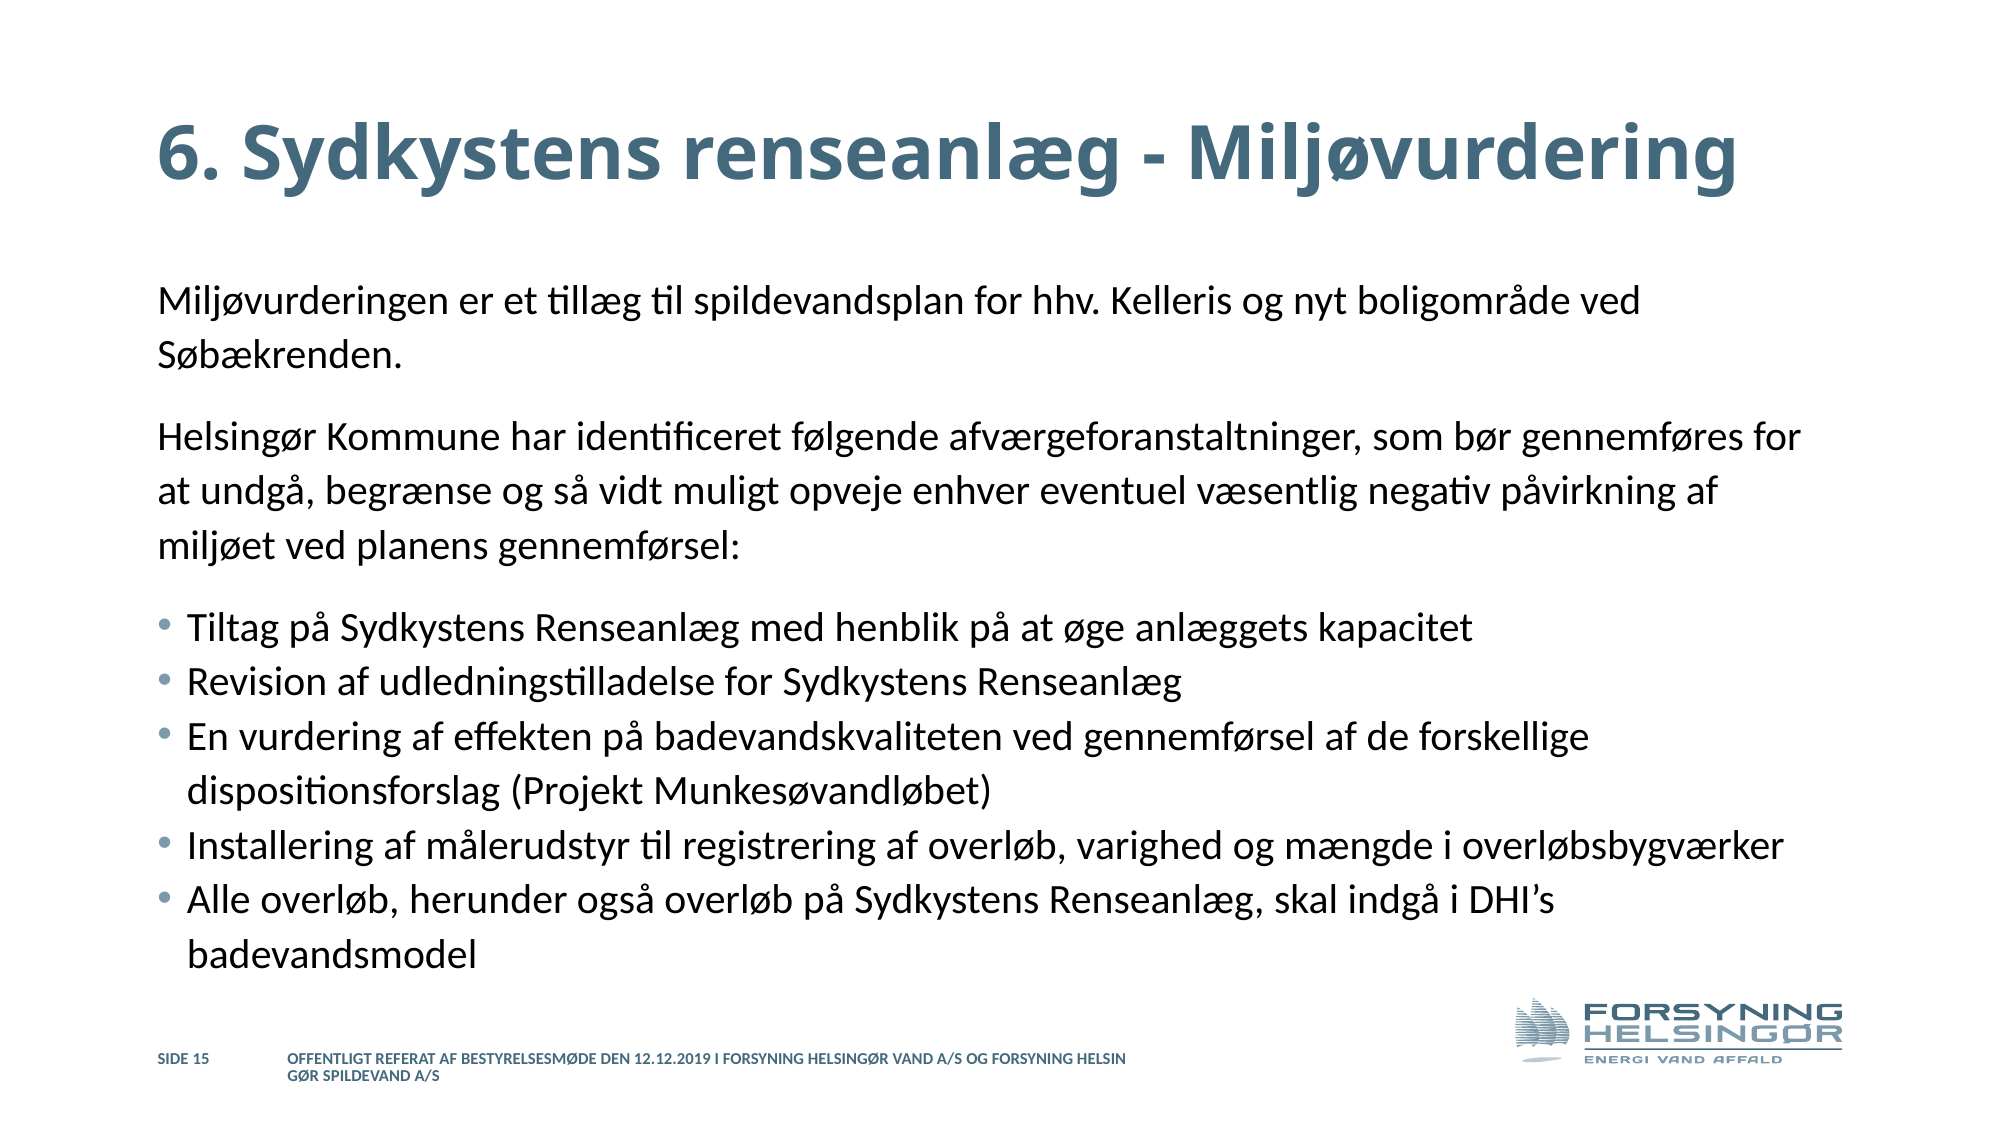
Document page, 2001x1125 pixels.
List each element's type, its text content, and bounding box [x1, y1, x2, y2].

footer Offentligt referat af bestyrelsesmøde den 12.12.2019 i Forsyning Helsingør Vand A/S og Forsyning Helsingør Spildevand A/S [287, 1039, 1138, 1068]
list Miljøvurderingen er et tillæg til spildevandsplan for hhv. Kelleris og nyt boligområde ved Søbækrenden. Helsingør Kommune har identificeret følgende afværgeforanstaltninger, som bør gennemføres for at undgå, begrænse og så vidt muligt opveje enhver eventuel væsentlig negativ påvirkning af miljøet ved planens gennemførsel: Tiltag på Sydkystens Renseanlæg med henblik på at øge anlæggets kapacitet Revision af udledningstilladelse for Sydkystens Renseanlæg En vurdering af effekten på badevandskvaliteten ved gennemførsel af de forskellige dispositionsforslag (Projekt Munkesøvandløbet) Installering af målerudstyr til registrering af overløb, varighed og mængde i overløbsbygværker Alle overløb, herunder også overløb på Sydkystens Renseanlæg, skal indgå i DHI’s badevandsmodel [157, 268, 1843, 916]
title 6. Sydkystens renseanlæg - Miljøvurdering [157, 30, 1843, 268]
slide_number Side 15 [157, 1039, 260, 1068]
